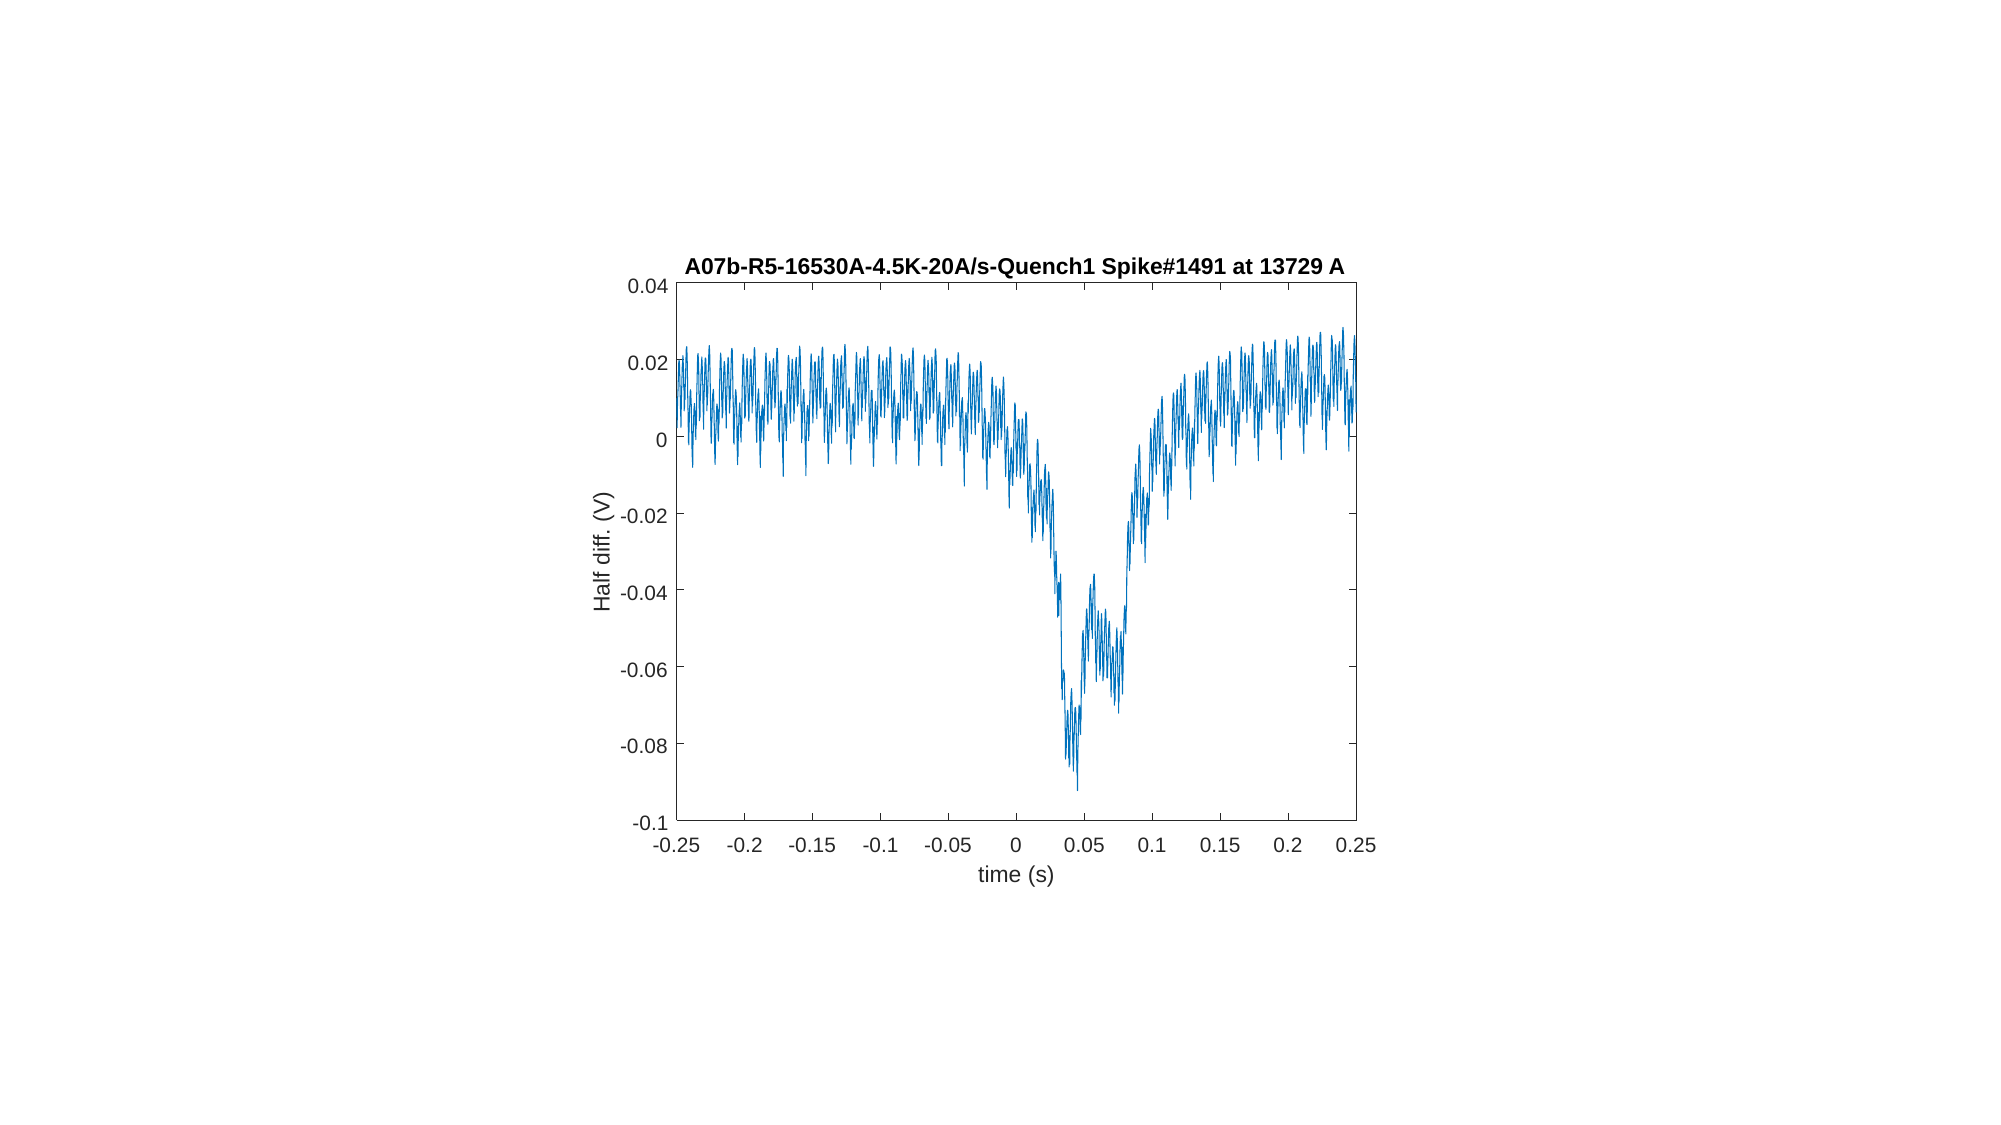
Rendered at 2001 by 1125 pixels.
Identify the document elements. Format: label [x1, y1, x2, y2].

picture [561, 233, 1438, 892]
